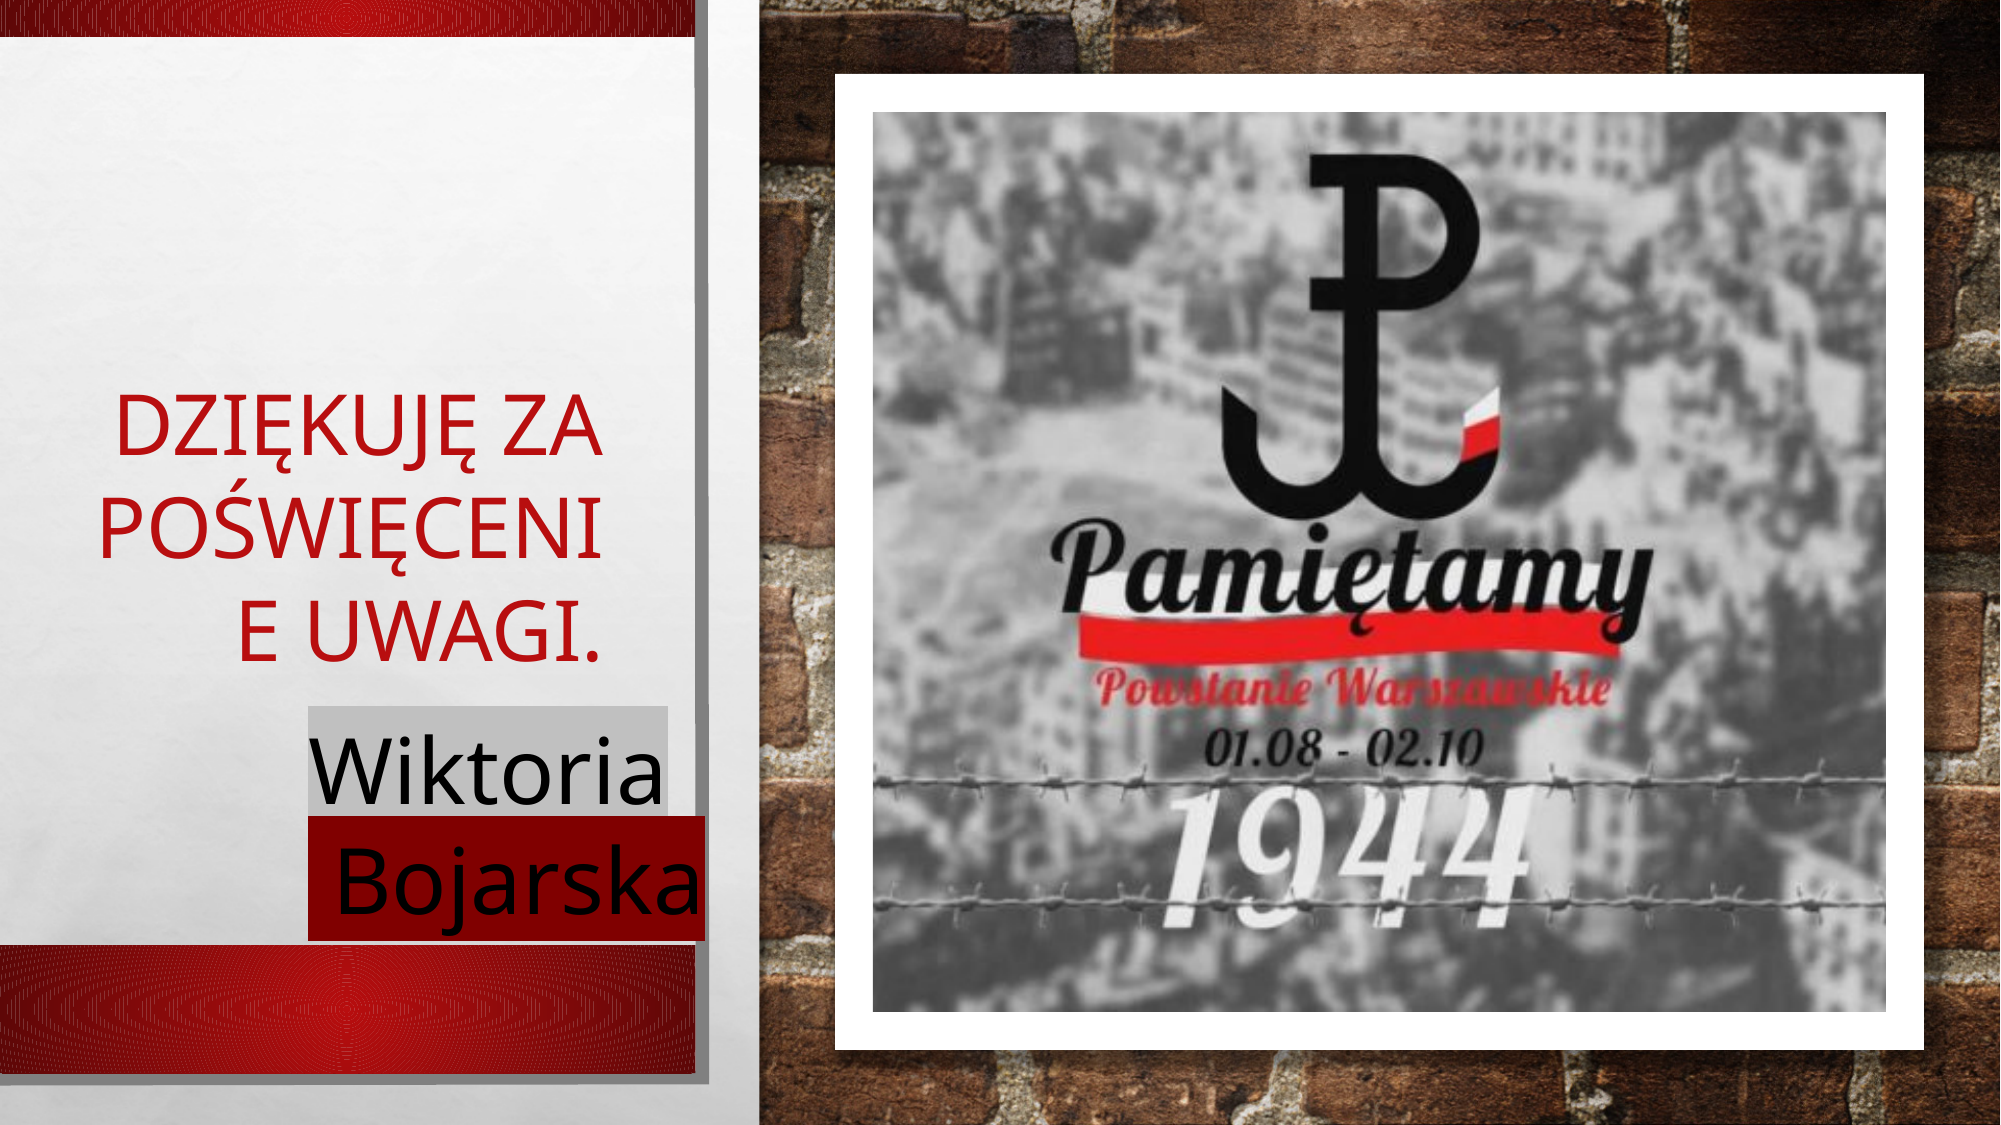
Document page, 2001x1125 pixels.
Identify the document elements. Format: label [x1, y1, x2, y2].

list [872, 111, 1887, 1012]
picture [0, 0, 2000, 1125]
